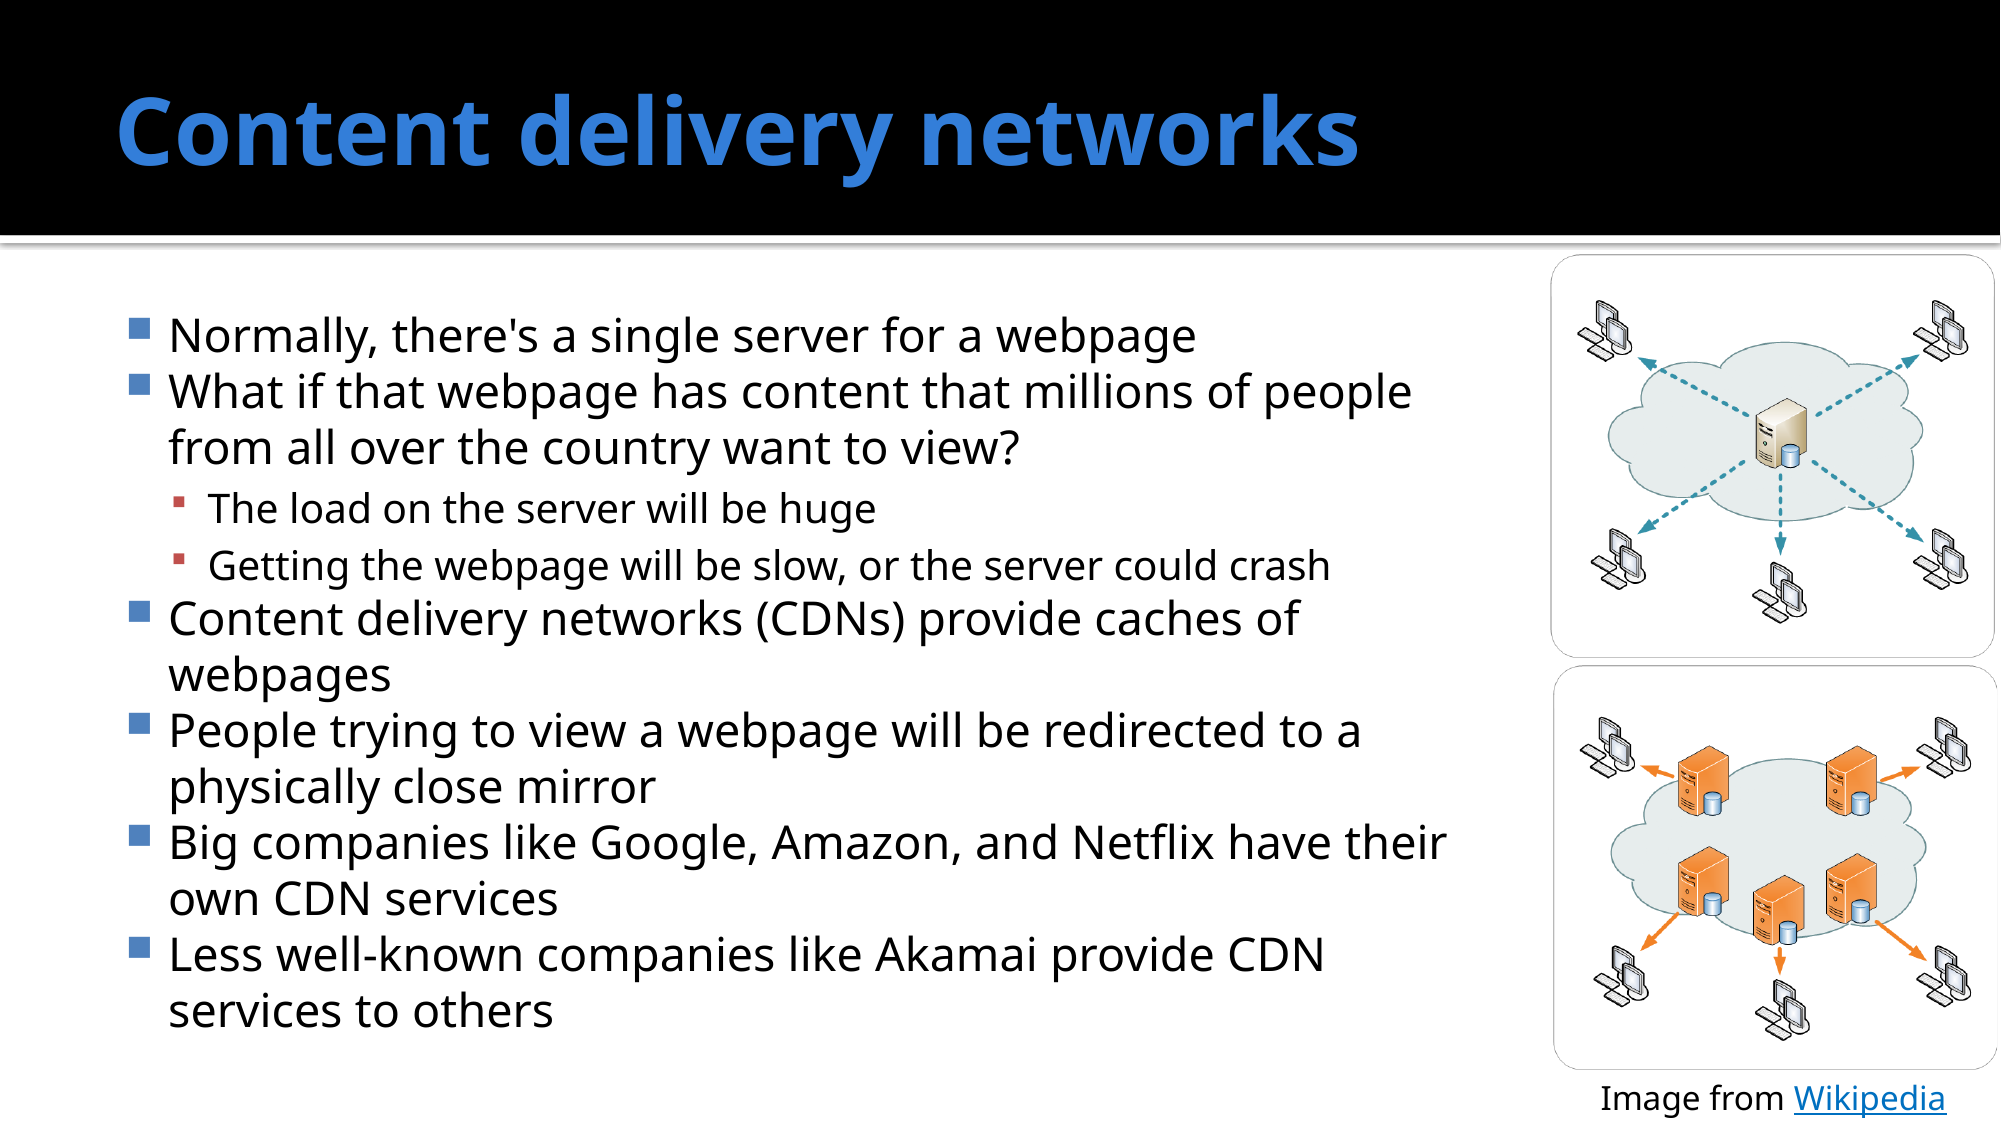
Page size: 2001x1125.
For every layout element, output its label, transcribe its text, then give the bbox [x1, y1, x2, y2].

title Content delivery networks [99, 25, 1900, 231]
picture [1549, 253, 1998, 659]
picture [1549, 665, 1998, 1070]
list Normally, there's a single server for a webpage What if that webpage has content that millions of people from all over the country want to view? The load on the server will be huge Getting the webpage will be slow, or the server could crash Content delivery networks (CDNs) provide caches of webpages People trying to view a webpage will be redirected to a physically close mirror Big companies like Google, Amazon, and Netflix have their own CDN services Less well-known companies like Akamai provide CDN services to others [99, 291, 1513, 1050]
text_box Image from Wikipedia [1585, 1078, 1962, 1125]
